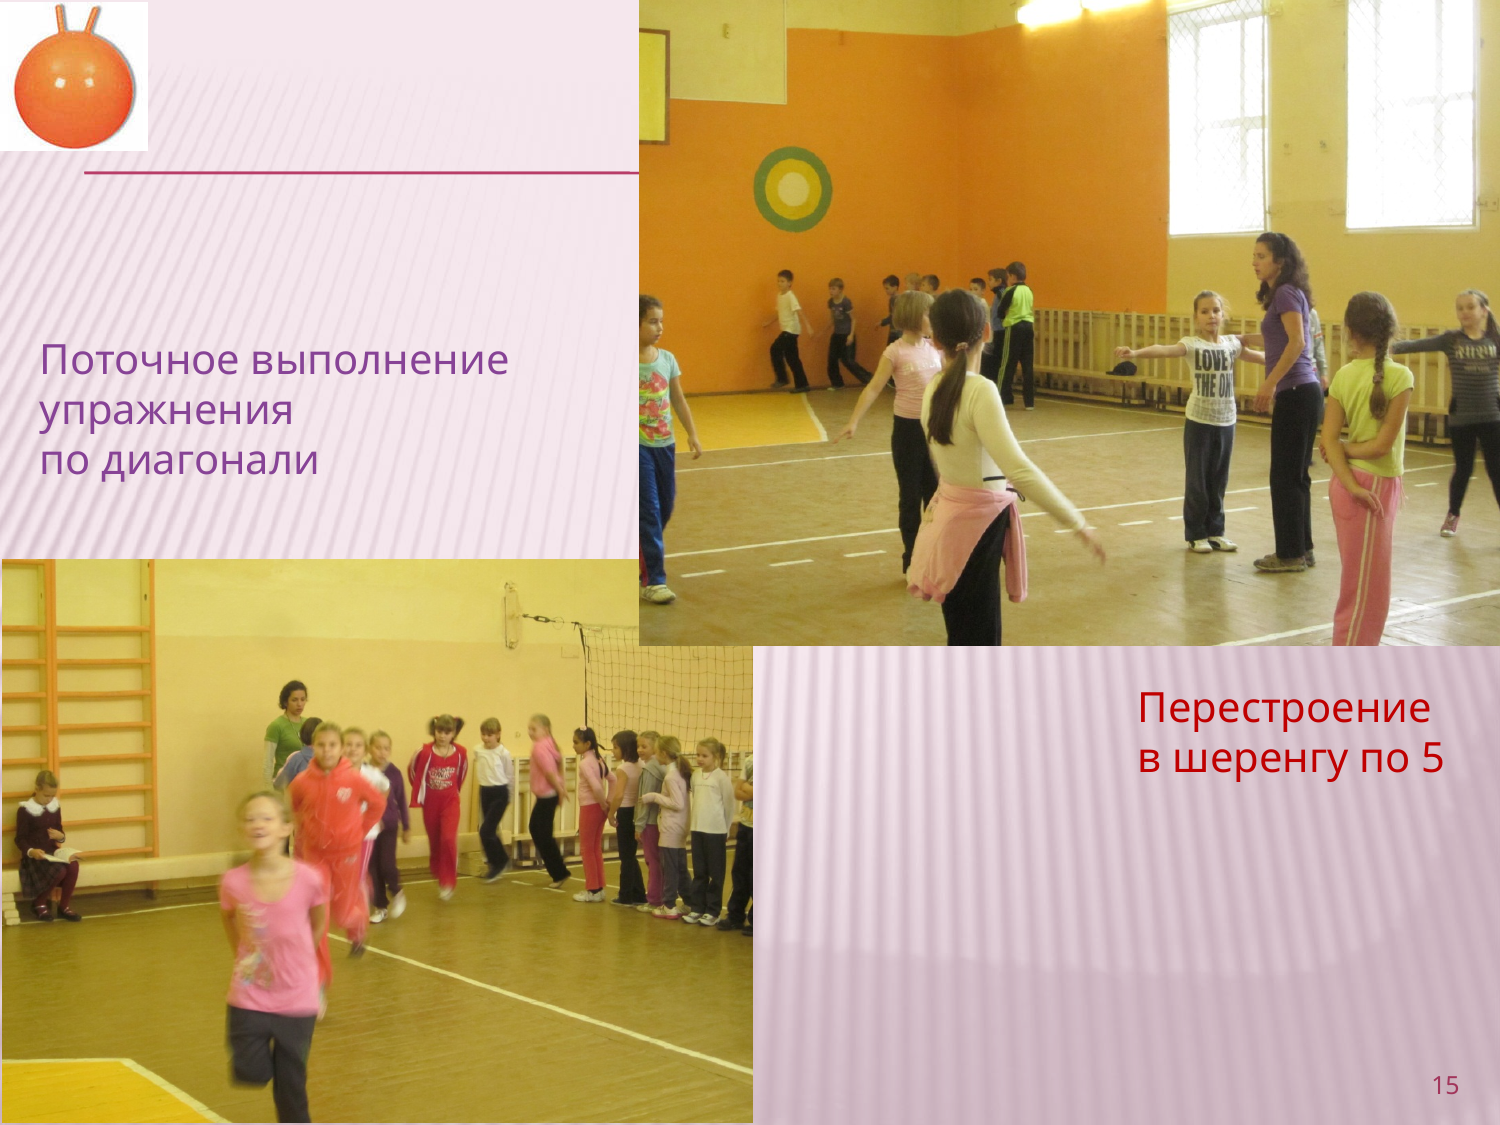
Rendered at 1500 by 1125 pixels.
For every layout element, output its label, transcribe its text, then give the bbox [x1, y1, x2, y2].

picture [0, 2, 149, 151]
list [2, 559, 754, 1123]
picture [639, 0, 1500, 646]
slide_number 15 [1350, 1061, 1475, 1103]
text_box Поточное выполнение упражнения по диагонали [25, 325, 536, 491]
text_box Перестроение в шеренгу по 5 [1123, 673, 1461, 789]
